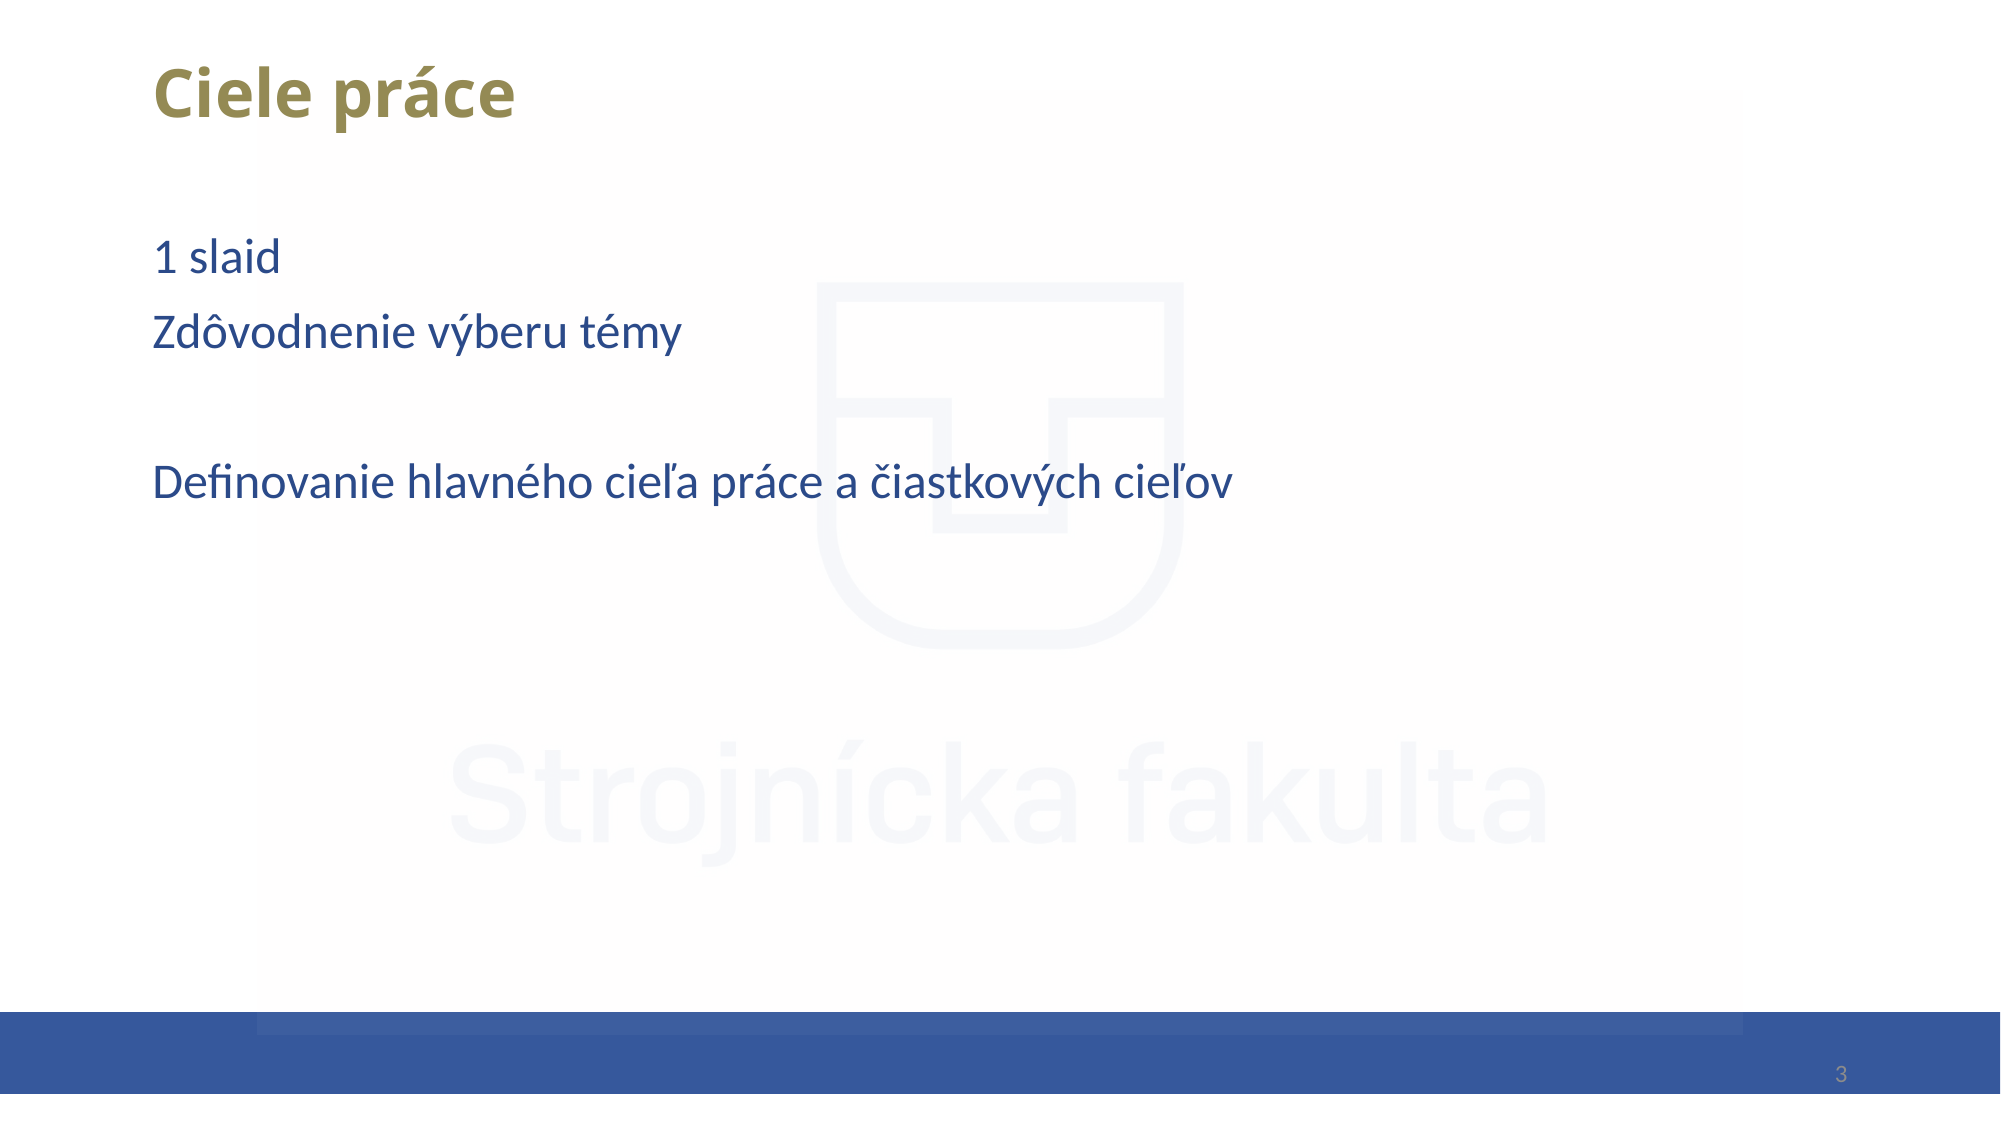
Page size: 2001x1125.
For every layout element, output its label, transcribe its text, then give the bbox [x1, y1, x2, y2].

list 1 slaid Zdôvodnenie výberu témy Definovanie hlavného cieľa práce a čiastkových cieľov [137, 223, 1863, 1014]
slide_number 3 [1412, 1042, 1863, 1103]
title Ciele práce [137, 59, 1863, 133]
